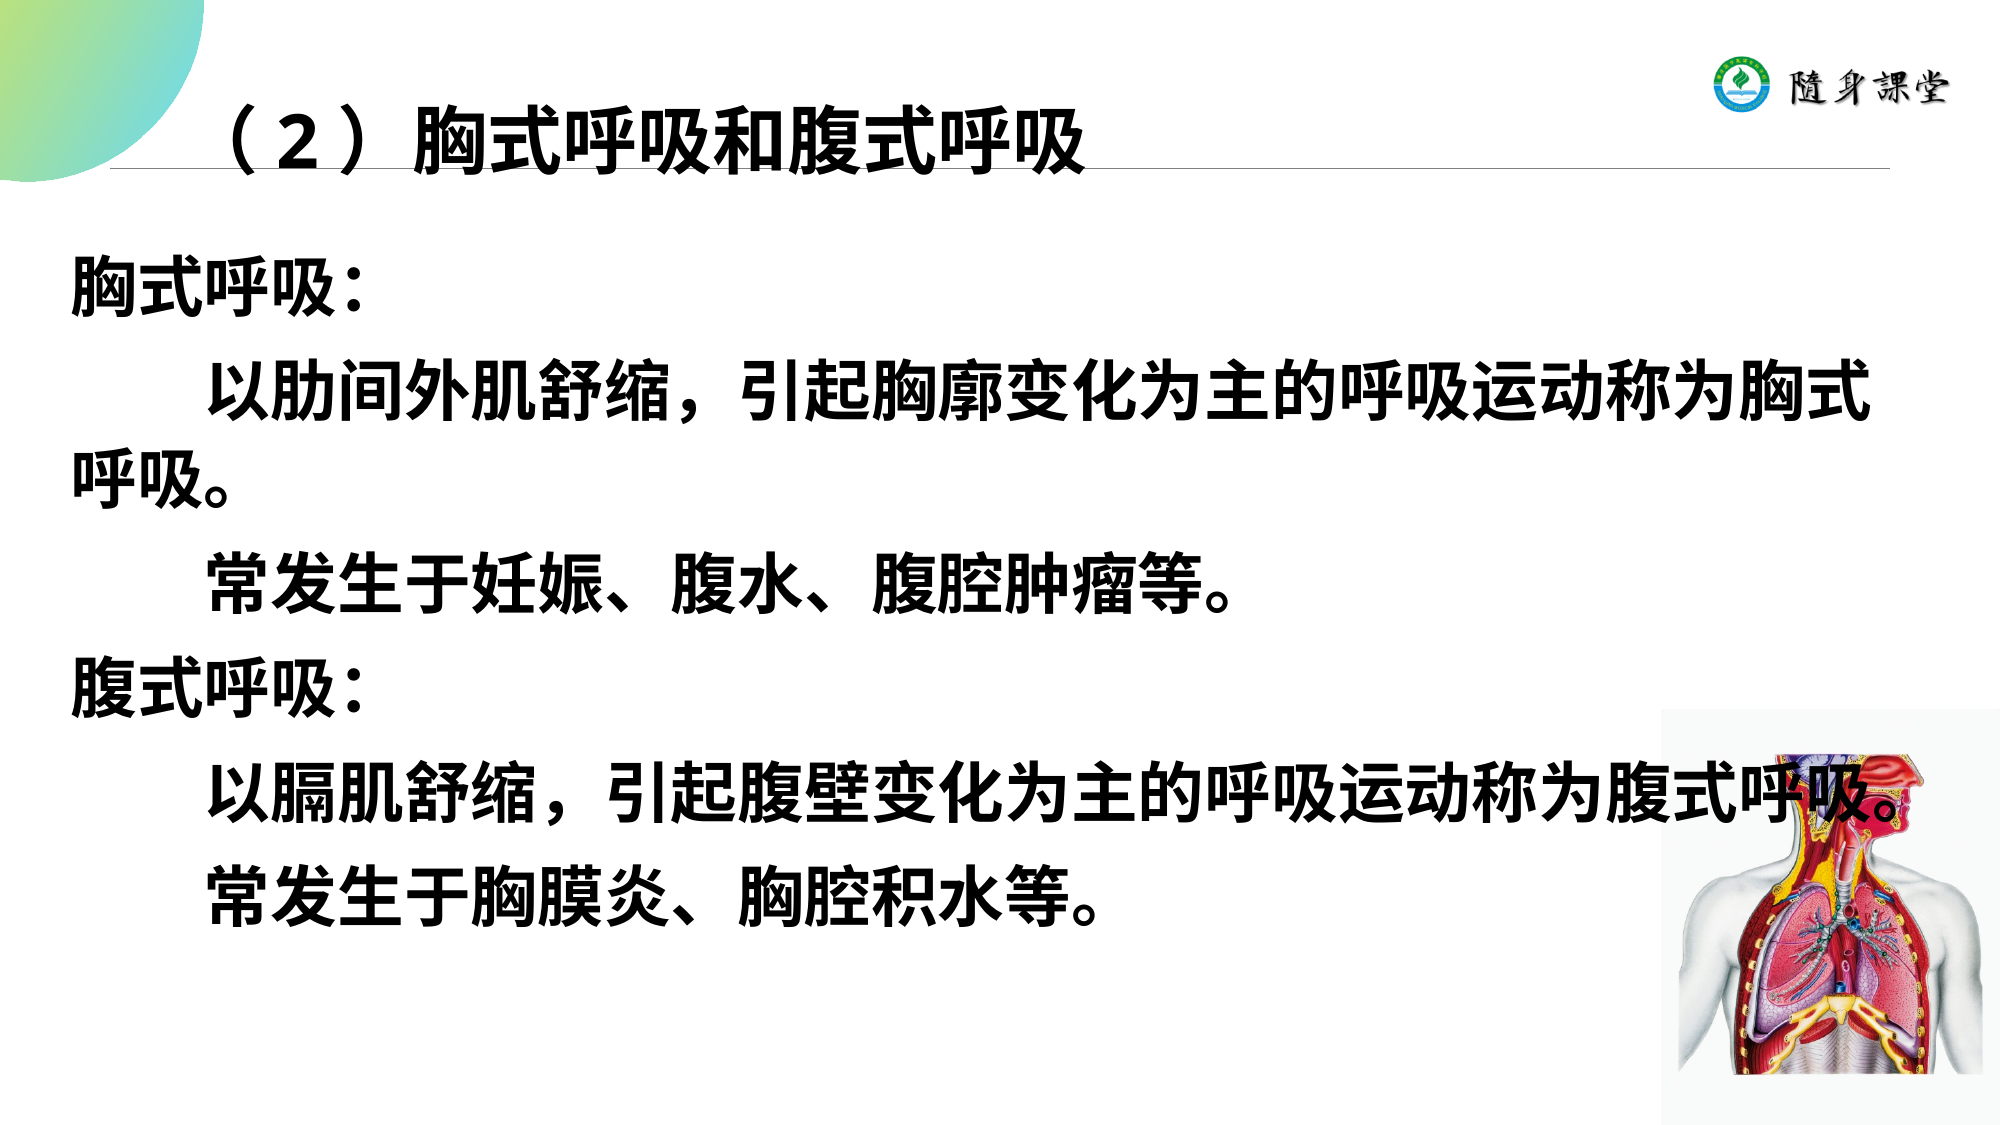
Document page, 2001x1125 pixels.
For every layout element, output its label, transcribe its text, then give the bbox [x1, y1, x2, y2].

text_box （2）胸式呼吸和腹式呼吸 [168, 23, 1102, 192]
text_box 胸式呼吸： 以肋间外肌舒缩，引起胸廓变化为主的呼吸运动称为胸式呼吸。 常发生于妊娠、腹水、腹腔肿瘤等。 腹式呼吸： 以膈肌舒缩，引起腹壁变化为主的呼吸运动称为腹式呼吸。 常发生于胸膜炎、胸腔积水等。 [55, 228, 1916, 943]
picture [1713, 45, 1954, 124]
picture [1661, 709, 2000, 1125]
